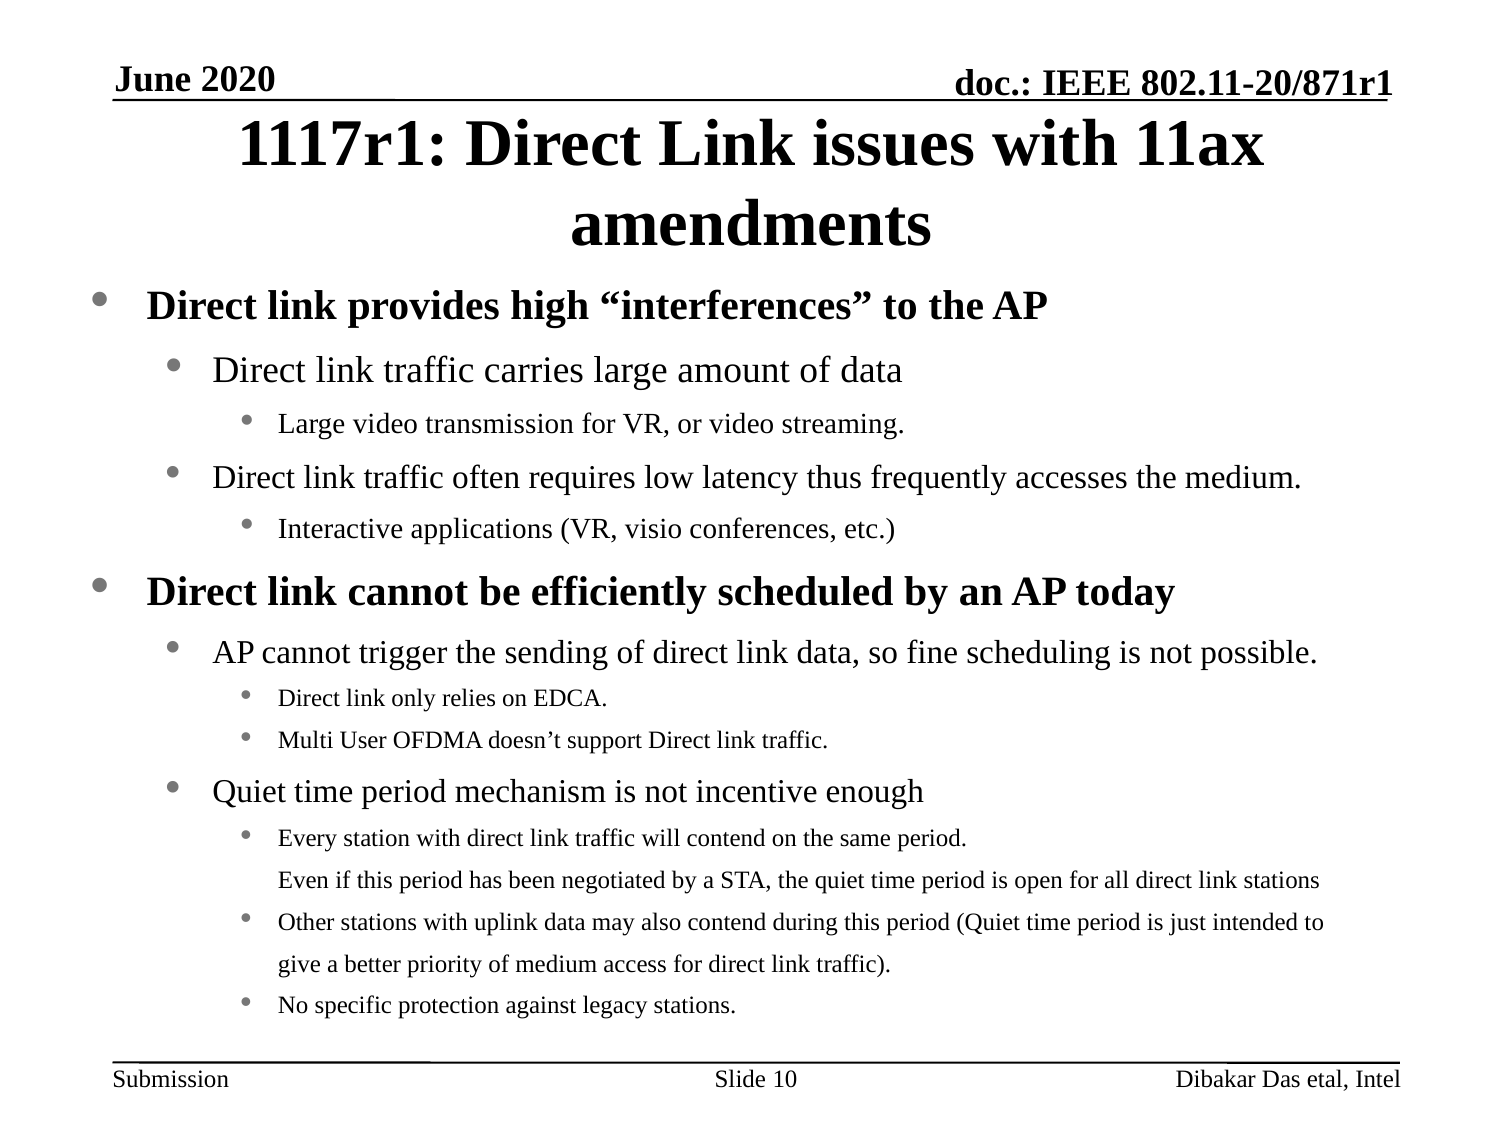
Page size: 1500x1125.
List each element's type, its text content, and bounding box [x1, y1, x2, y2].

title 1117r1: Direct Link issues with 11ax amendments [114, 91, 1390, 267]
footer Dibakar Das etal, Intel [878, 1061, 1402, 1093]
slide_number Slide 10 [712, 1061, 800, 1123]
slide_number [114, 54, 423, 91]
text_box Direct link provides high “interferences” to the AP Direct link traffic carries large amount of data Large video transmission for VR, or video streaming. Direct link traffic often requires low latency thus frequently accesses the medium. Interactive applications (VR, visio conferences, etc.) Direct link cannot be efficiently scheduled by an AP today AP cannot trigger the sending of direct link data, so fine scheduling is not possible. Direct link only relies on EDCA. Multi User OFDMA doesn’t support Direct link traffic. Quiet time period mechanism is not incentive enough Every station with direct link traffic will contend on the same period. Even if this period has been negotiated by a STA, the quiet time period is open for all direct link stations Other stations with uplink data may also contend during this period (Quiet time period is just intended to give a better priority of medium access for direct link traffic). No specific protection against legacy stations. [75, 249, 1351, 1038]
